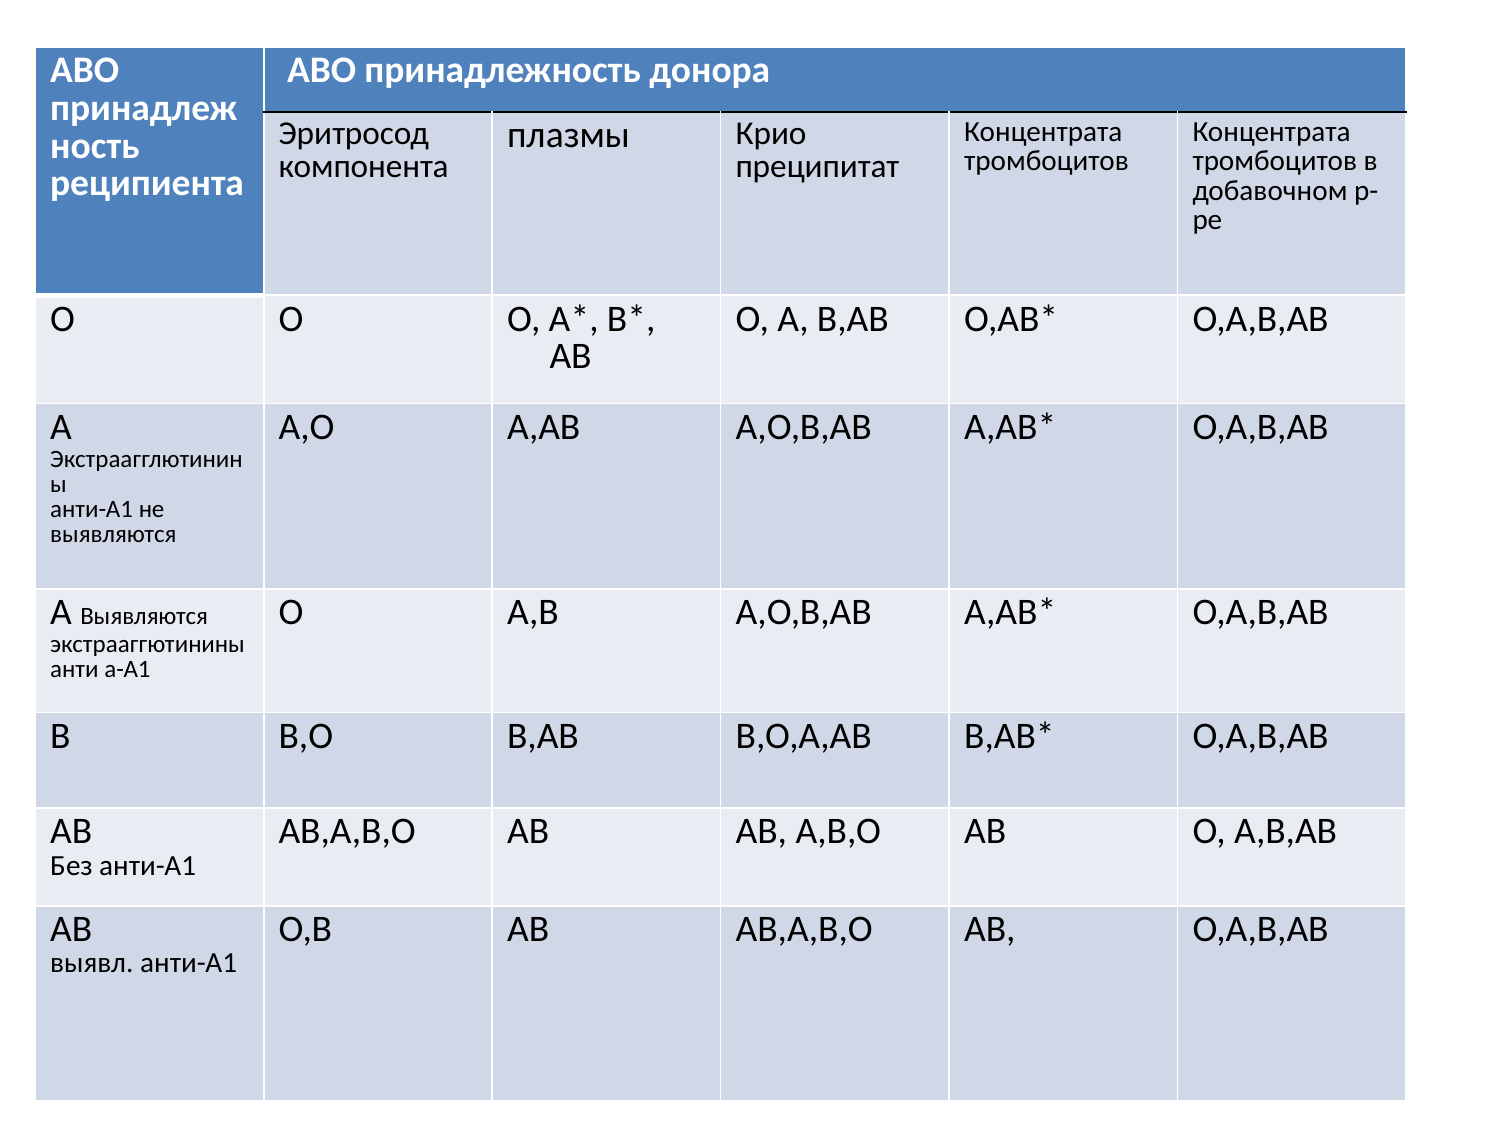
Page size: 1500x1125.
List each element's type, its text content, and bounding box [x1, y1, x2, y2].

table_cell О,А,В,АВ [1178, 590, 1405, 712]
table_cell О [36, 298, 263, 403]
table_cell О,А,В,АВ [1178, 713, 1405, 807]
table_cell В [36, 713, 263, 807]
table_cell О,А,В,АВ [1178, 404, 1405, 588]
table_cell плазмы [493, 113, 720, 294]
table_cell АВ, А,В,О [721, 809, 948, 905]
table_cell А,О,В,АВ [721, 404, 948, 588]
table_cell Крио преципитат [721, 113, 948, 294]
table_cell О [265, 590, 491, 712]
table_cell Концентрата тромбоцитов [950, 113, 1177, 294]
table_cell А,АВ* [950, 404, 1177, 588]
table_cell В,О,А,АВ [721, 713, 948, 807]
table_cell А,АВ [493, 404, 720, 588]
table_cell А,АВ* [950, 590, 1177, 712]
table_cell АВ, [950, 907, 1177, 1100]
table_cell А,О,В,АВ [721, 590, 948, 712]
table_cell АВ [493, 907, 720, 1100]
table_cell А,В [493, 590, 720, 712]
table_cell АВ выявл. анти-А1 [36, 907, 263, 1100]
table_cell АВ Без анти-А1 [36, 809, 263, 905]
table_cell О,А,В,АВ [1178, 907, 1405, 1100]
table_cell Концентрата тромбоцитов в добавочном р-ре [1178, 113, 1405, 294]
table_cell В,О [265, 713, 491, 807]
table_cell АВ [950, 809, 1177, 905]
table_header АВО принадлежность донора [265, 48, 1405, 111]
table_cell О,В [265, 907, 491, 1100]
table_cell В,АВ* [950, 713, 1177, 807]
table_header АВО принадлежность реципиента [36, 48, 263, 293]
table_cell Эритросод компонента [265, 113, 491, 294]
table_cell О [265, 296, 491, 403]
table_cell О, А, В,АВ [721, 296, 948, 403]
table_cell АВ [493, 809, 720, 905]
table_cell О,АВ* [950, 296, 1177, 403]
table_cell О,А,В,АВ [1178, 296, 1405, 403]
table_cell АВ,А,В,О [721, 907, 948, 1100]
table_cell О, А*, В*, АВ [493, 296, 720, 403]
table_cell О, А,В,АВ [1178, 809, 1405, 905]
table_cell АВ,А,В,О [265, 809, 491, 905]
table_cell В,АВ [493, 713, 720, 807]
table_cell А Выявляются экстрааггютинины анти а-А1 [36, 590, 263, 712]
table_cell А Экстраагглютинины анти-А1 не выявляются [36, 404, 263, 588]
table_cell А,О [265, 404, 491, 588]
